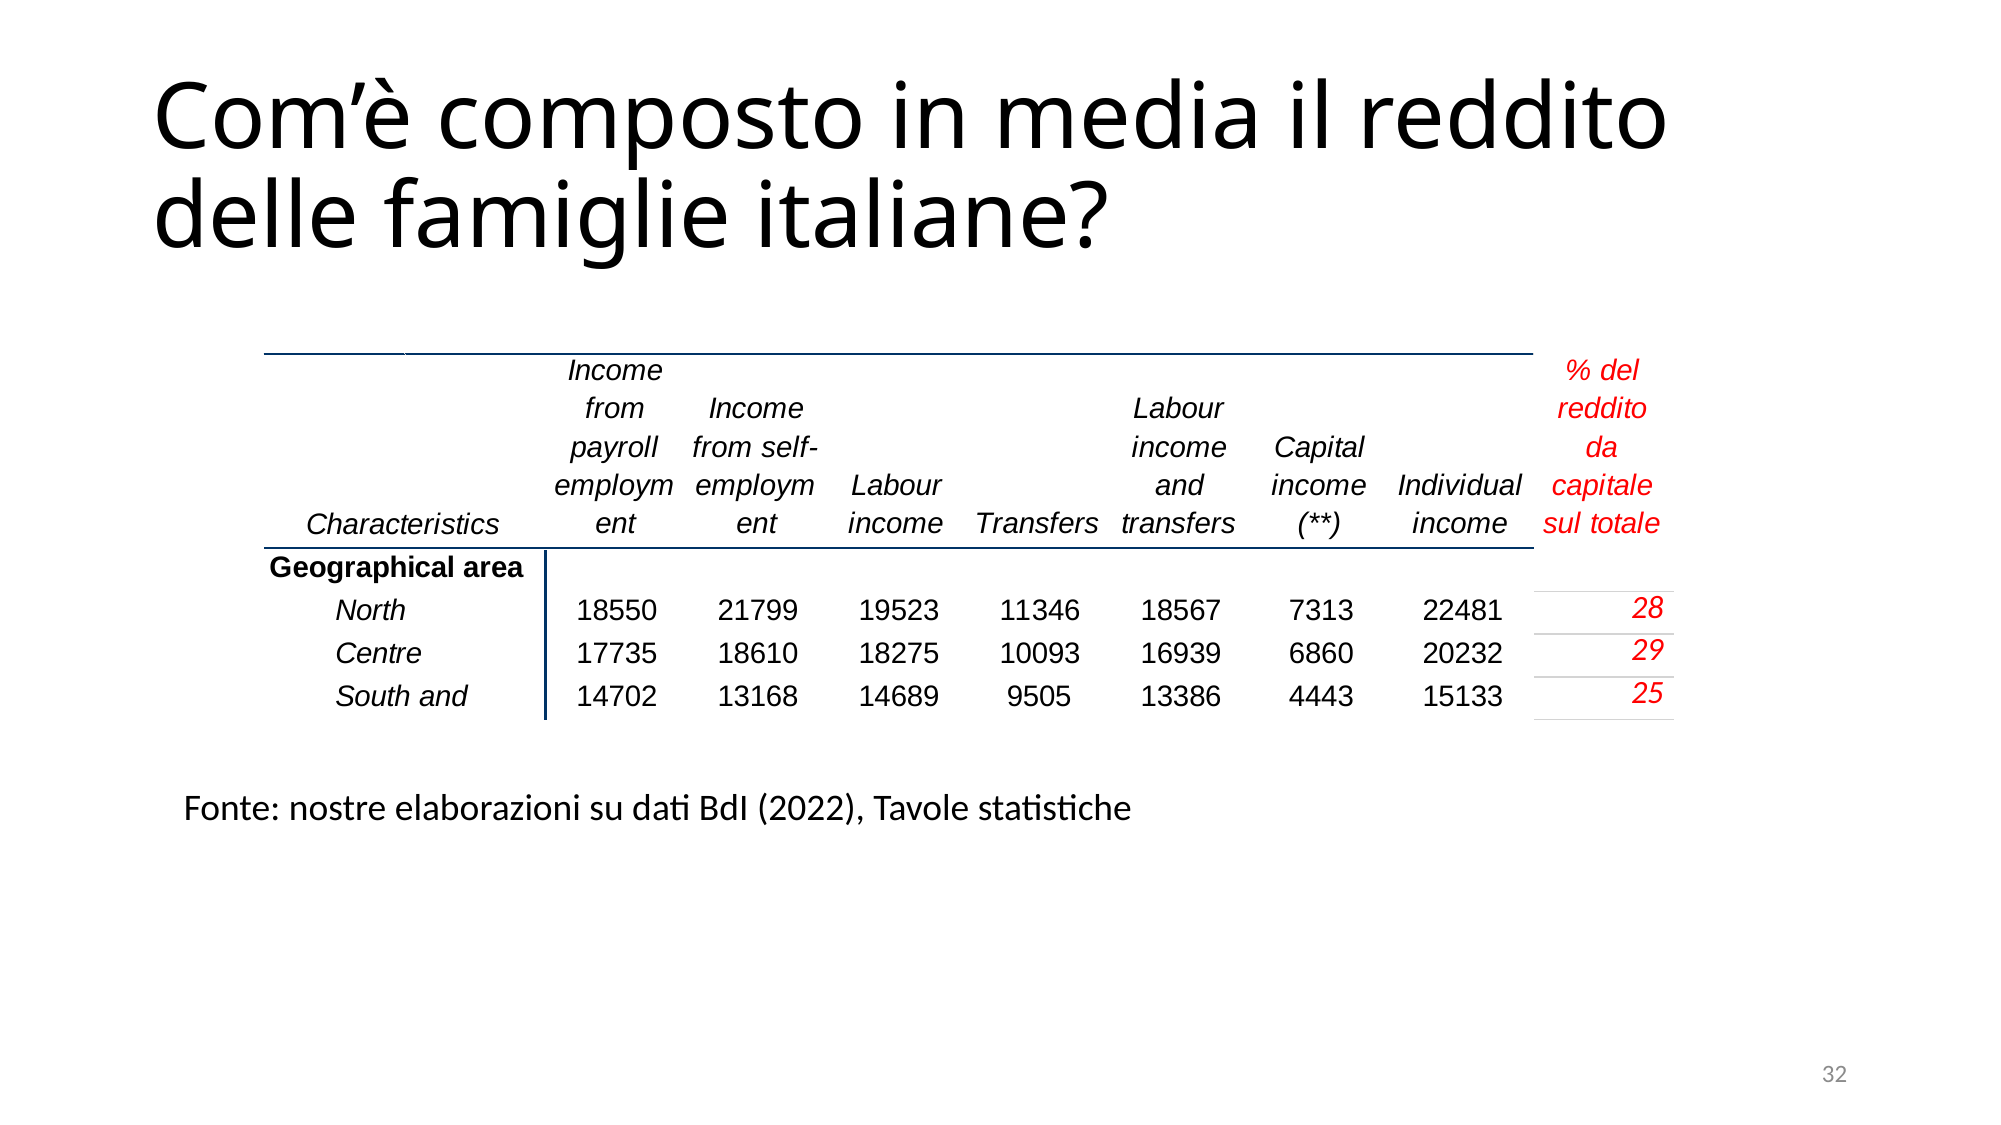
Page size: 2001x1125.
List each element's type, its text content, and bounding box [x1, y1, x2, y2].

title Com’è composto in media il reddito delle famiglie italiane? [137, 59, 1863, 278]
picture [263, 353, 1676, 721]
text_box Fonte: nostre elaborazioni su dati BdI (2022), Tavole statistiche [168, 775, 1635, 836]
slide_number 32 [1412, 1042, 1863, 1103]
